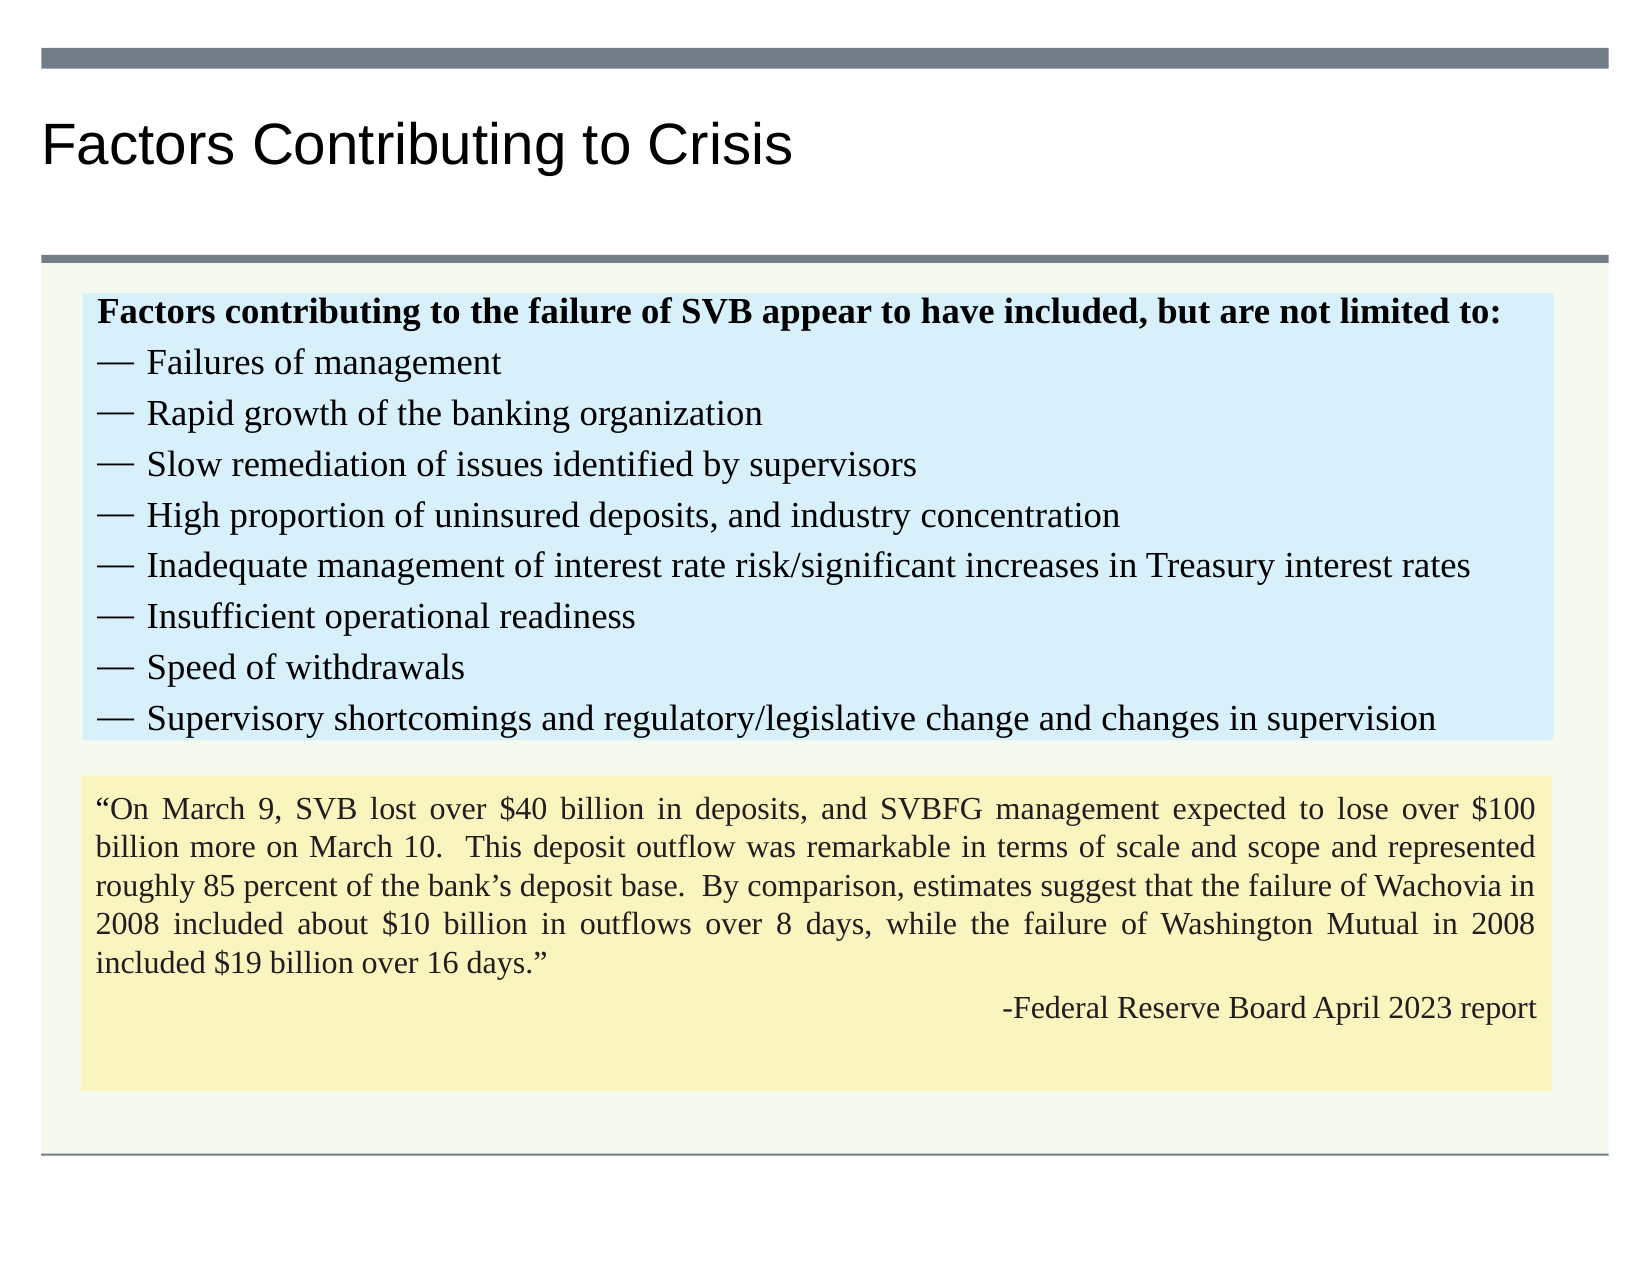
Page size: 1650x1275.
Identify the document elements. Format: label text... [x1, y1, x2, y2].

text_box “On March 9, SVB lost over $40 billion in deposits, and SVBFG management expected to lose over $100 billion more on March 10. This deposit outflow was remarkable in terms of scale and scope and represented roughly 85 percent of the bank’s deposit base. By comparison, estimates suggest that the failure of Wachovia in 2008 included about $10 billion in outflows over 8 days, while the failure of Washington Mutual in 2008 included $19 billion over 16 days.” -Federal Reserve Board April 2023 report [79, 773, 1554, 1093]
text_box Factors contributing to the failure of SVB appear to have included, but are not limited to: Failures of management Rapid growth of the banking organization Slow remediation of issues identified by supervisors High proportion of uninsured deposits, and industry concentration Inadequate management of interest rate risk/significant increases in Treasury interest rates Insufficient operational readiness Speed of withdrawals Supervisory shortcomings and regulatory/legislative change and changes in supervision [80, 291, 1556, 742]
title Factors Contributing to Crisis [41, 113, 1609, 283]
